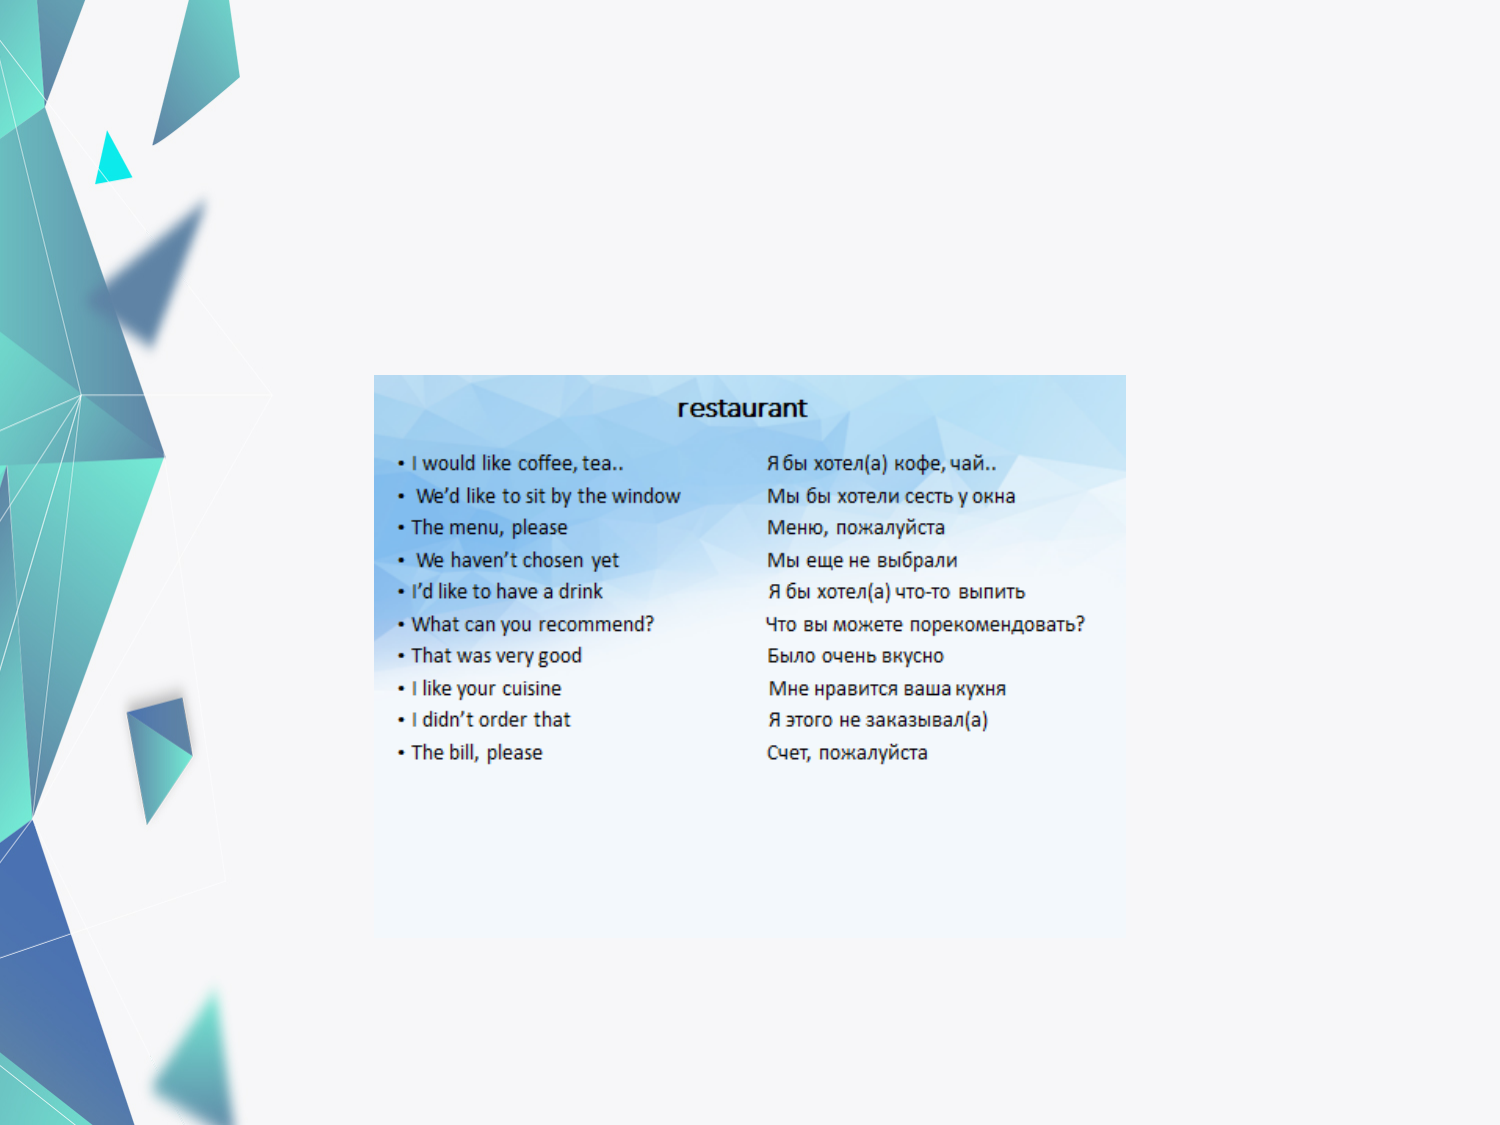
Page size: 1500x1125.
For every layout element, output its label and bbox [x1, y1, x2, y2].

list [374, 375, 1125, 938]
picture [0, 0, 1500, 1125]
